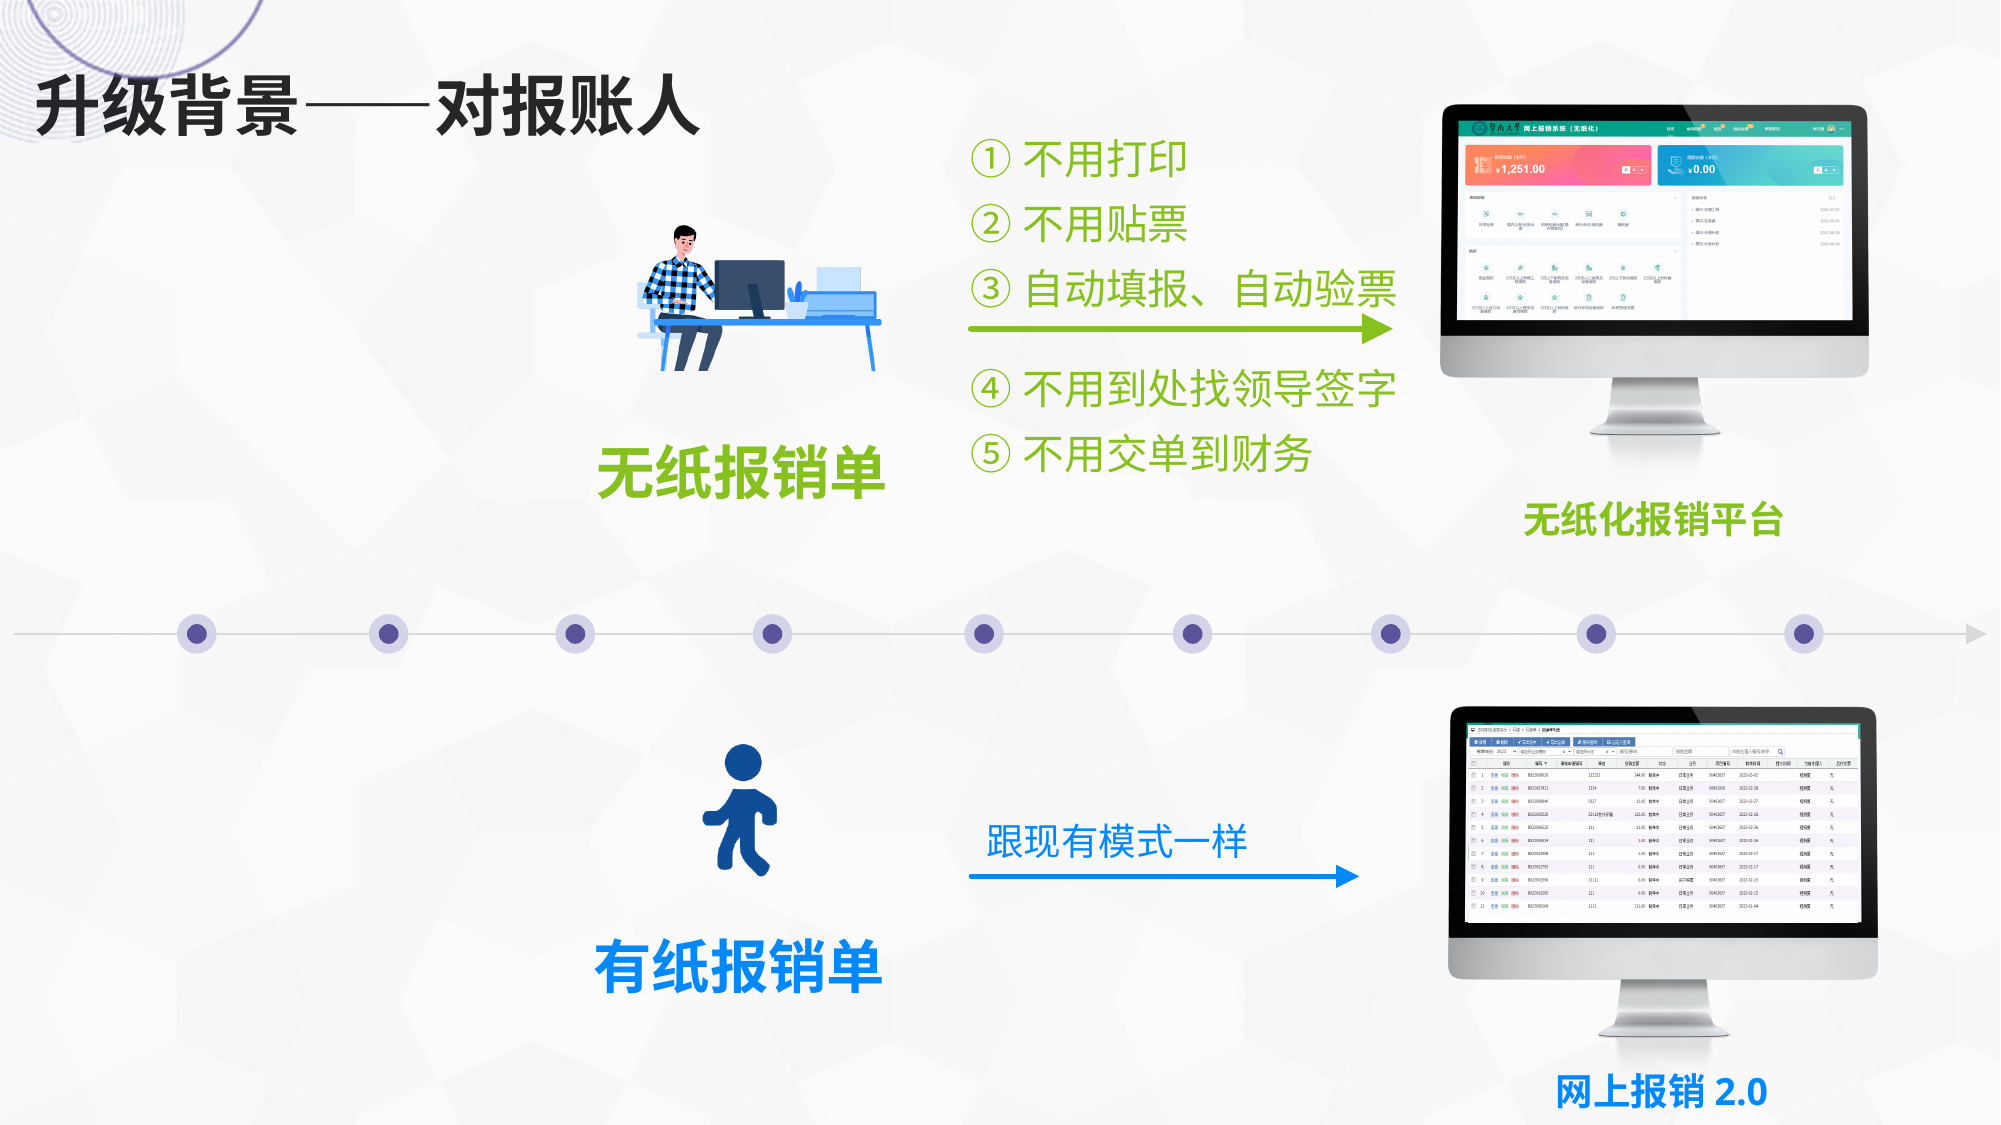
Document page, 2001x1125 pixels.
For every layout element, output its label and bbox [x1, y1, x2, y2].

text_box [1784, 614, 1824, 654]
text_box [964, 614, 1004, 654]
text_box [752, 614, 793, 654]
text_box [1172, 614, 1213, 654]
text_box [555, 614, 596, 654]
text_box [177, 614, 217, 654]
text_box [368, 614, 409, 654]
picture [0, 0, 2000, 1125]
text_box [1370, 614, 1411, 654]
text_box [1576, 614, 1617, 654]
